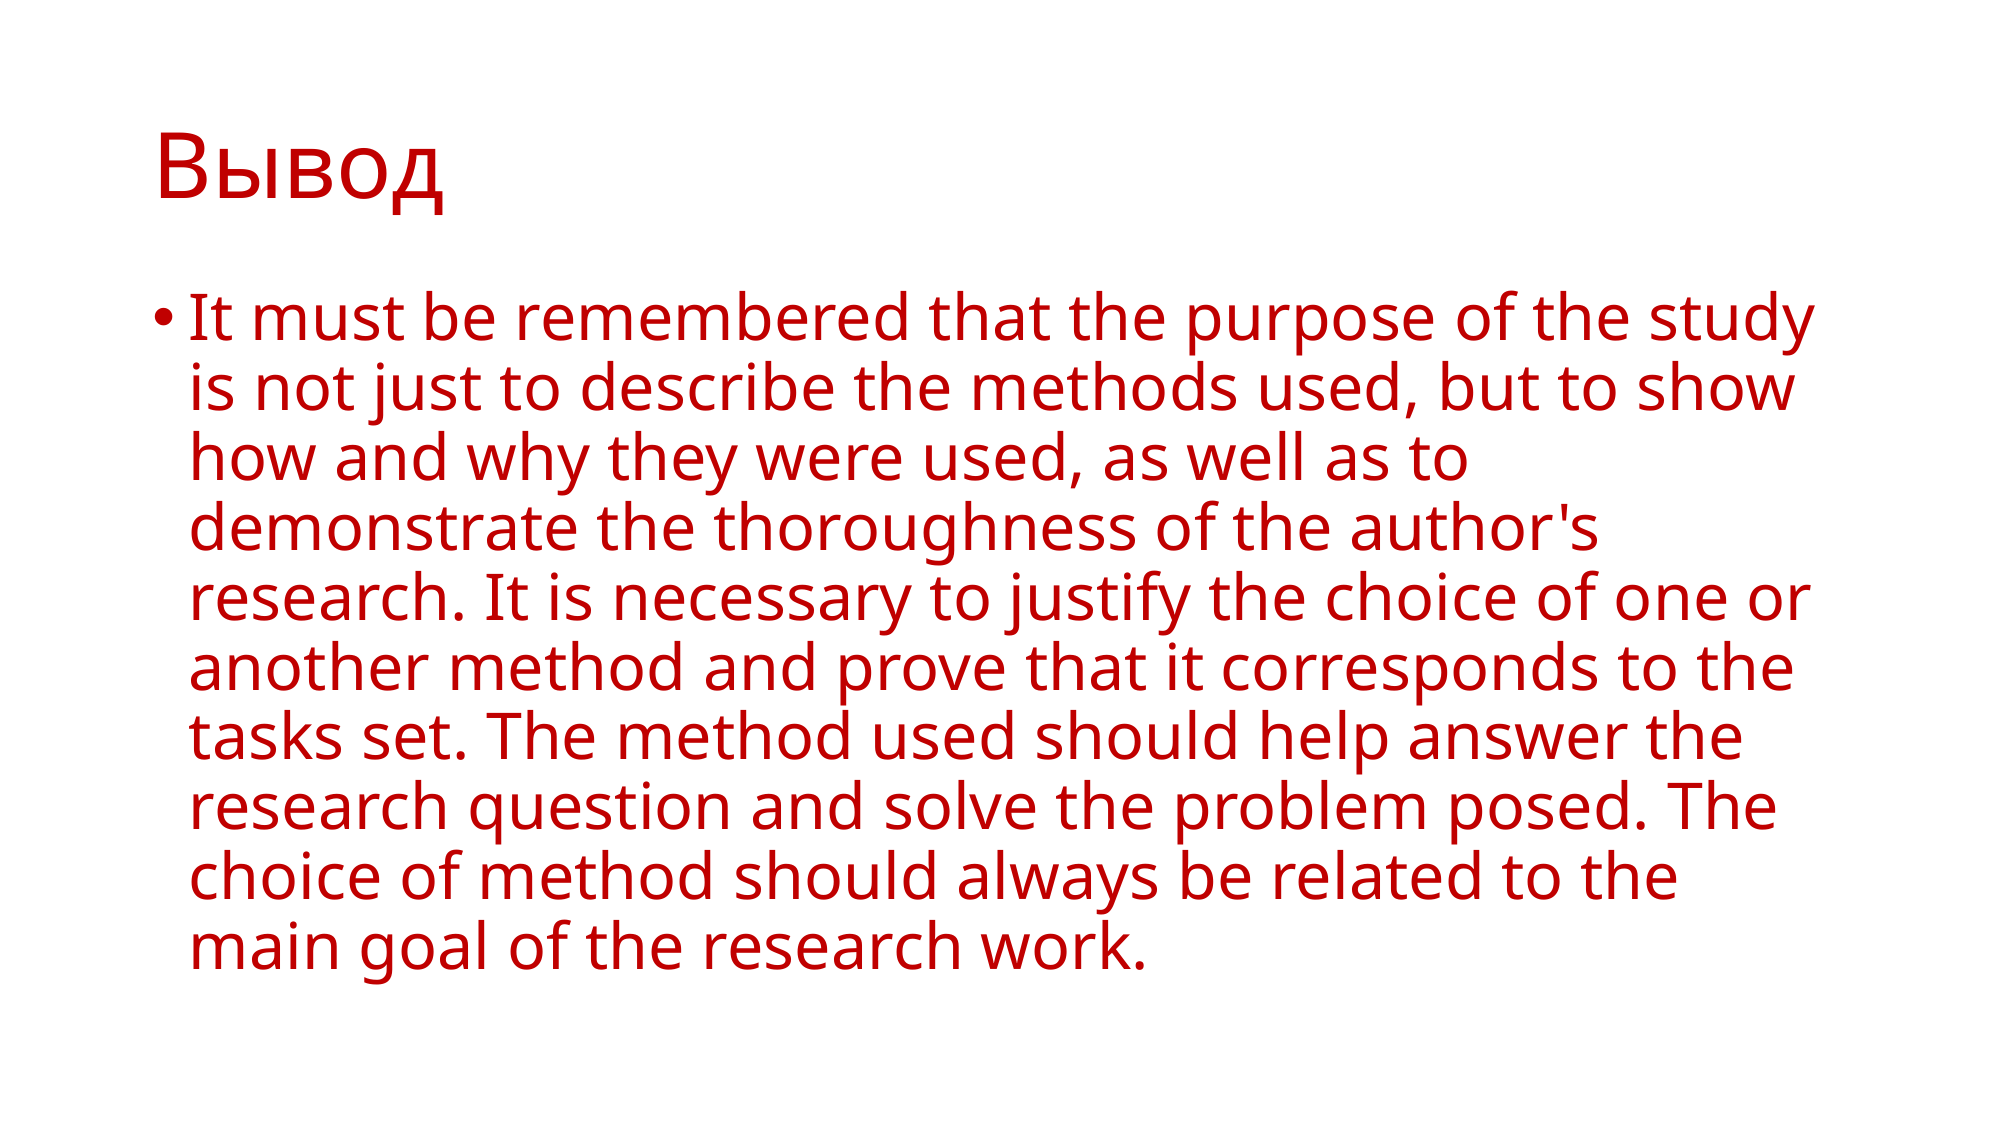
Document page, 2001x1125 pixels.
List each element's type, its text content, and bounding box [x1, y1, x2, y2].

list It must be remembered that the purpose of the study is not just to describe the methods used, but to show how and why they were used, as well as to demonstrate the thoroughness of the author's research. It is necessary to justify the choice of one or another method and prove that it corresponds to the tasks set. The method used should help answer the research question and solve the problem posed. The choice of method should always be related to the main goal of the research work. [137, 277, 1863, 992]
title Вывод [137, 59, 1863, 277]
